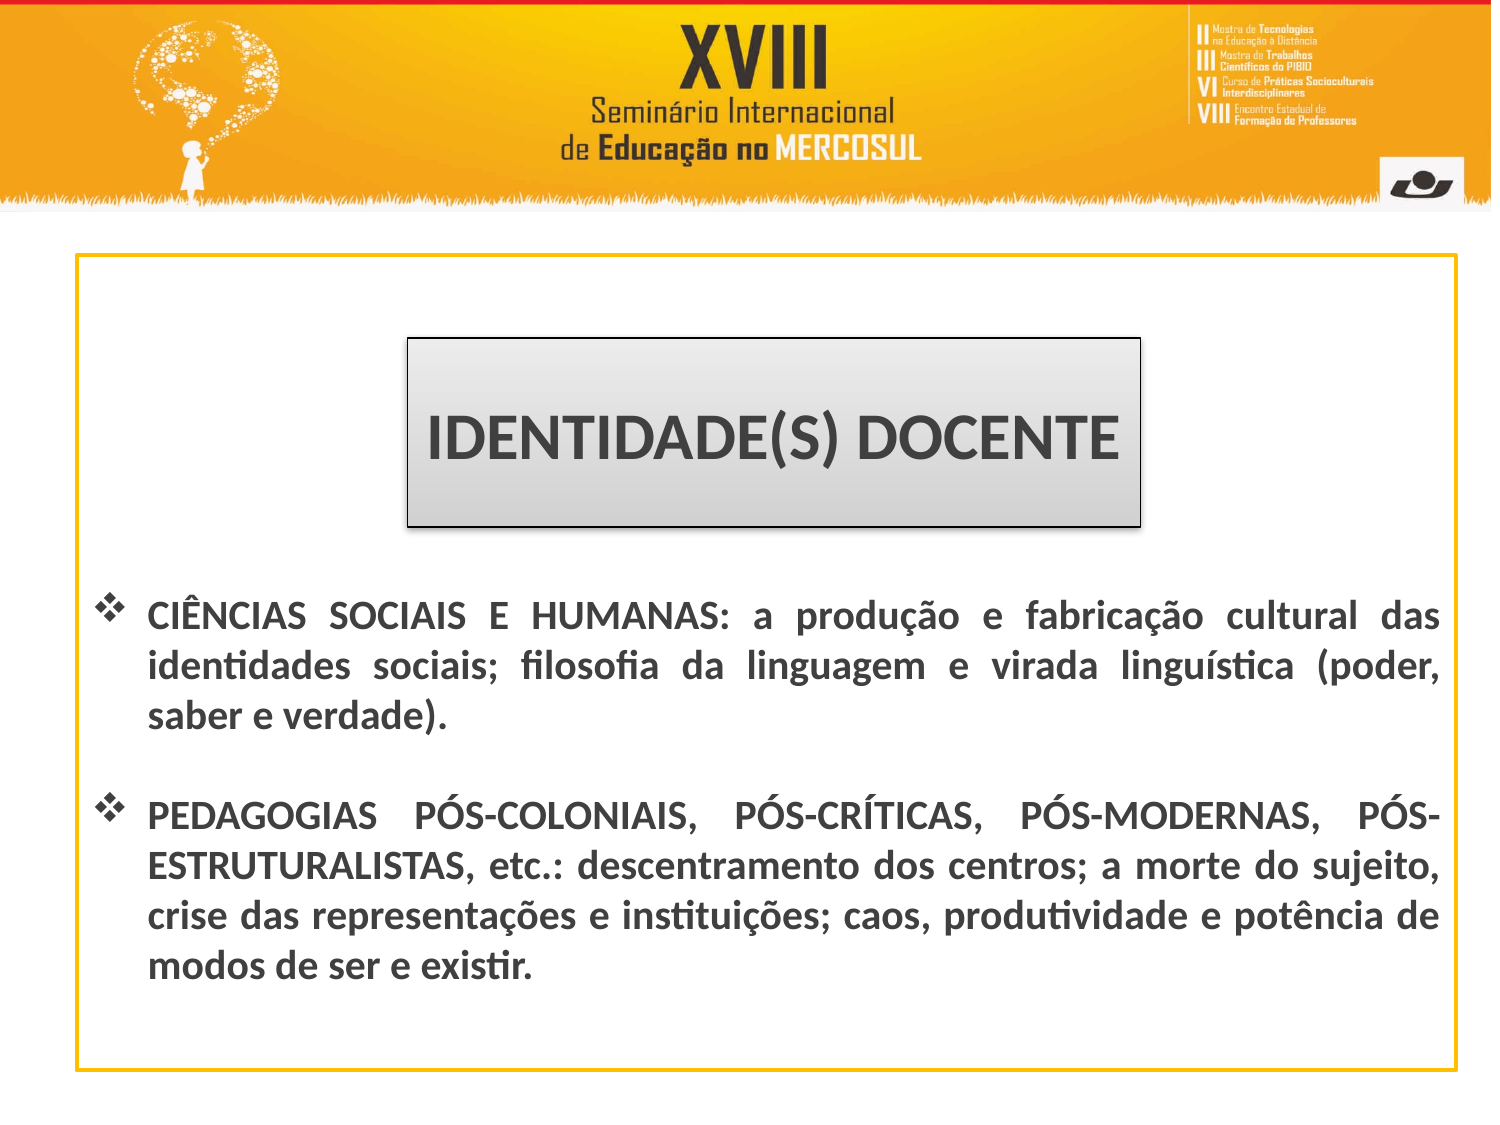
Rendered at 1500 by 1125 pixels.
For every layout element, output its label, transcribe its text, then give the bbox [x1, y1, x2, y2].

picture [0, 0, 1492, 213]
text_box IDENTIDADE(S) DOCENTE [407, 337, 1141, 528]
text_box CIÊNCIAS SOCIAIS E HUMANAS: a produção e fabricação cultural das identidades sociais; filosofia da linguagem e virada linguística (poder, saber e verdade). PEDAGOGIAS PÓS-COLONIAIS, PÓS-CRÍTICAS, PÓS-MODERNAS, PÓS-ESTRUTURALISTAS, etc.: descentramento dos centros; a morte do sujeito, crise das representações e instituições; caos, produtividade e potência de modos de ser e existir. [75, 253, 1458, 1072]
